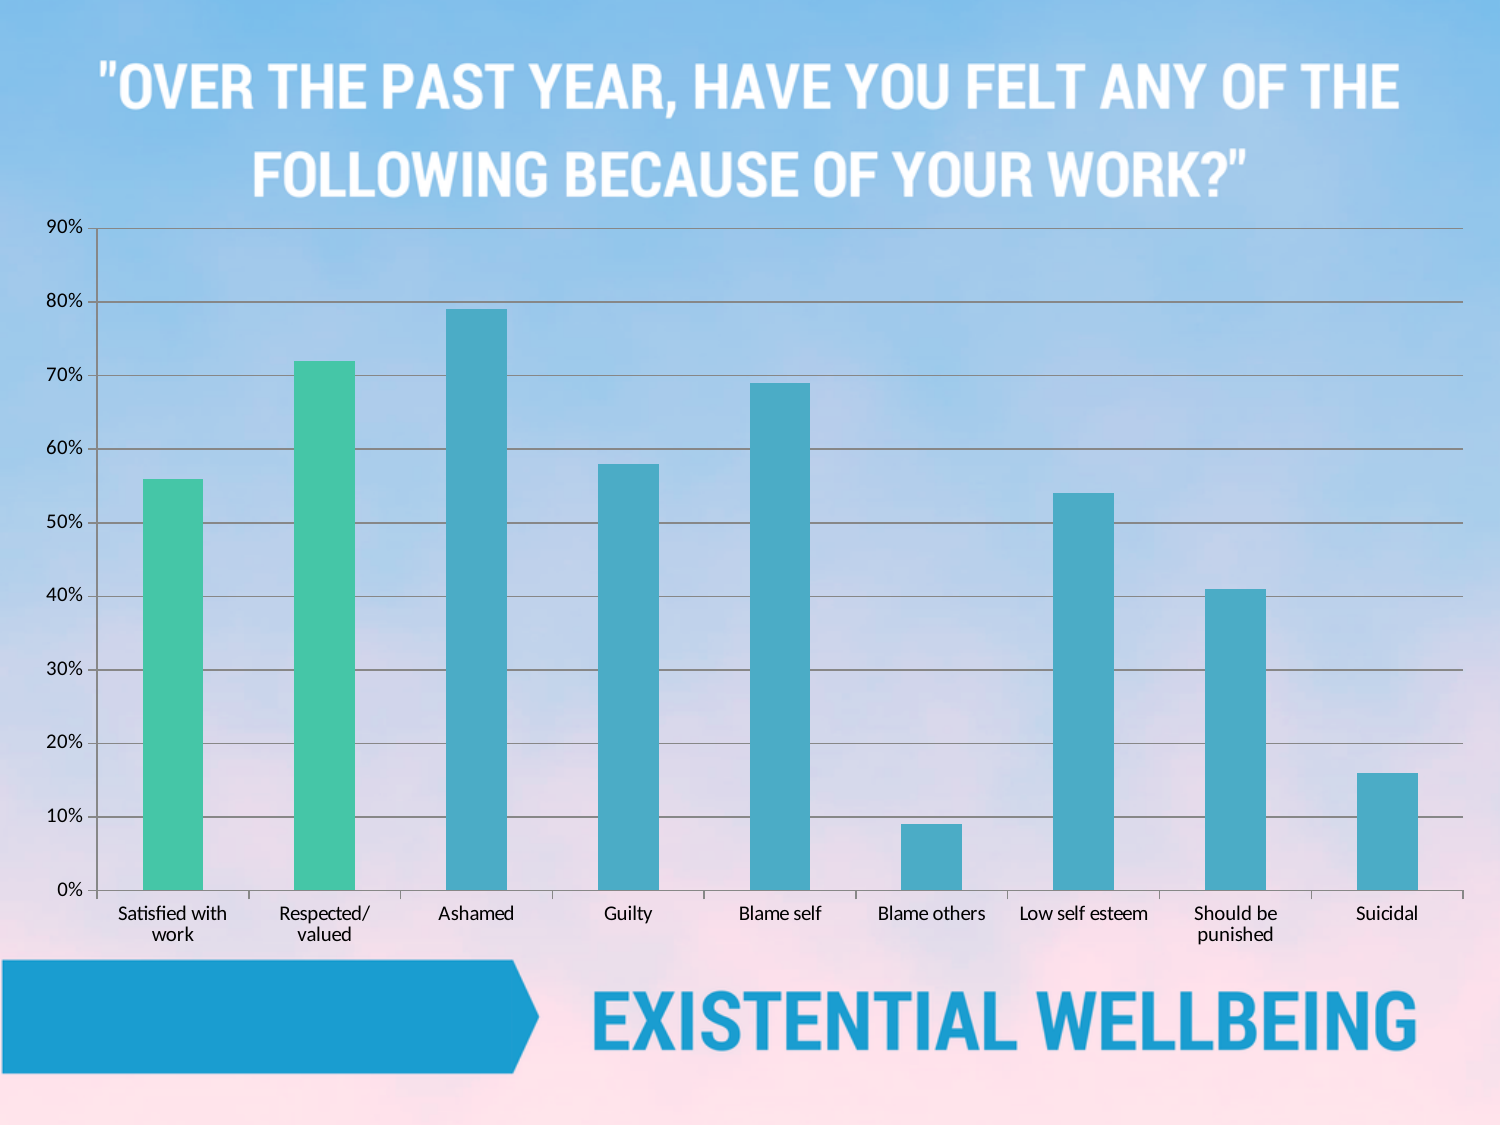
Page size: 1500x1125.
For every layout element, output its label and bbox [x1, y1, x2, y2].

picture [0, 0, 1500, 1125]
chart [0, 216, 1465, 980]
